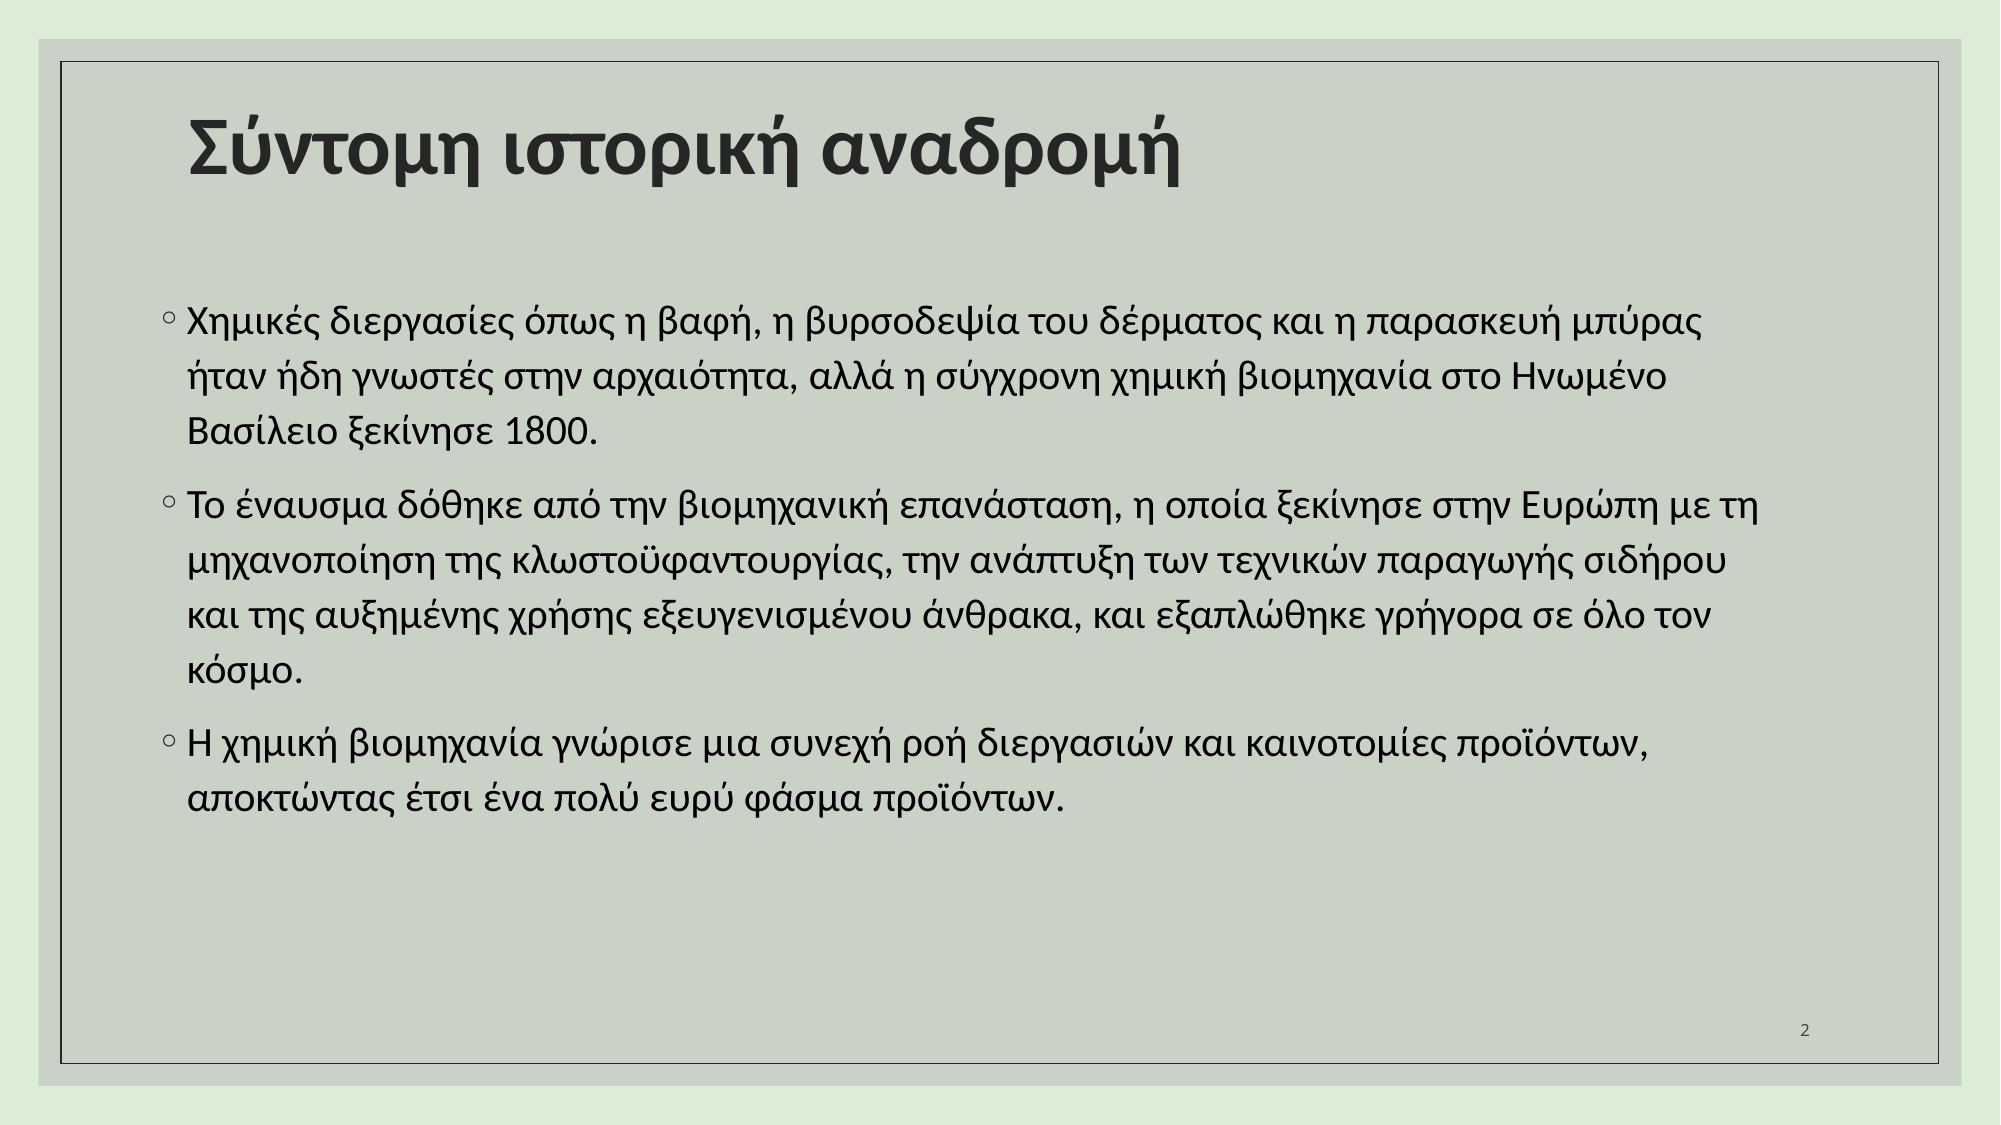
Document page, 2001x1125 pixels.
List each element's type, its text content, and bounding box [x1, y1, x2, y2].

list Χημικές διεργασίες όπως η βαφή, η βυρσοδεψία του δέρματος και η παρασκευή μπύρας ήταν ήδη γνωστές στην αρχαιότητα, αλλά η σύγχρονη χημική βιομηχανία στο Ηνωμένο Βασίλειο ξεκίνησε 1800. Το έναυσμα δόθηκε από την βιομηχανική επανάσταση, η οποία ξεκίνησε στην Ευρώπη με τη μηχανοποίηση της κλωστοϋφαντουργίας, την ανάπτυξη των τεχνικών παραγωγής σιδήρου και της αυξημένης χρήσης εξευγενισμένου άνθρακα, και εξαπλώθηκε γρήγορα σε όλο τον κόσμο. Η χημική βιομηχανία γνώρισε μια συνεχή ροή διεργασιών και καινοτομίες προϊόντων, αποκτώντας έτσι ένα πολύ ευρύ φάσμα προϊόντων. [141, 280, 1792, 912]
slide_number 2 [1687, 990, 1825, 1050]
title Σύντομη ιστορική αναδρομή [174, 69, 1825, 227]
